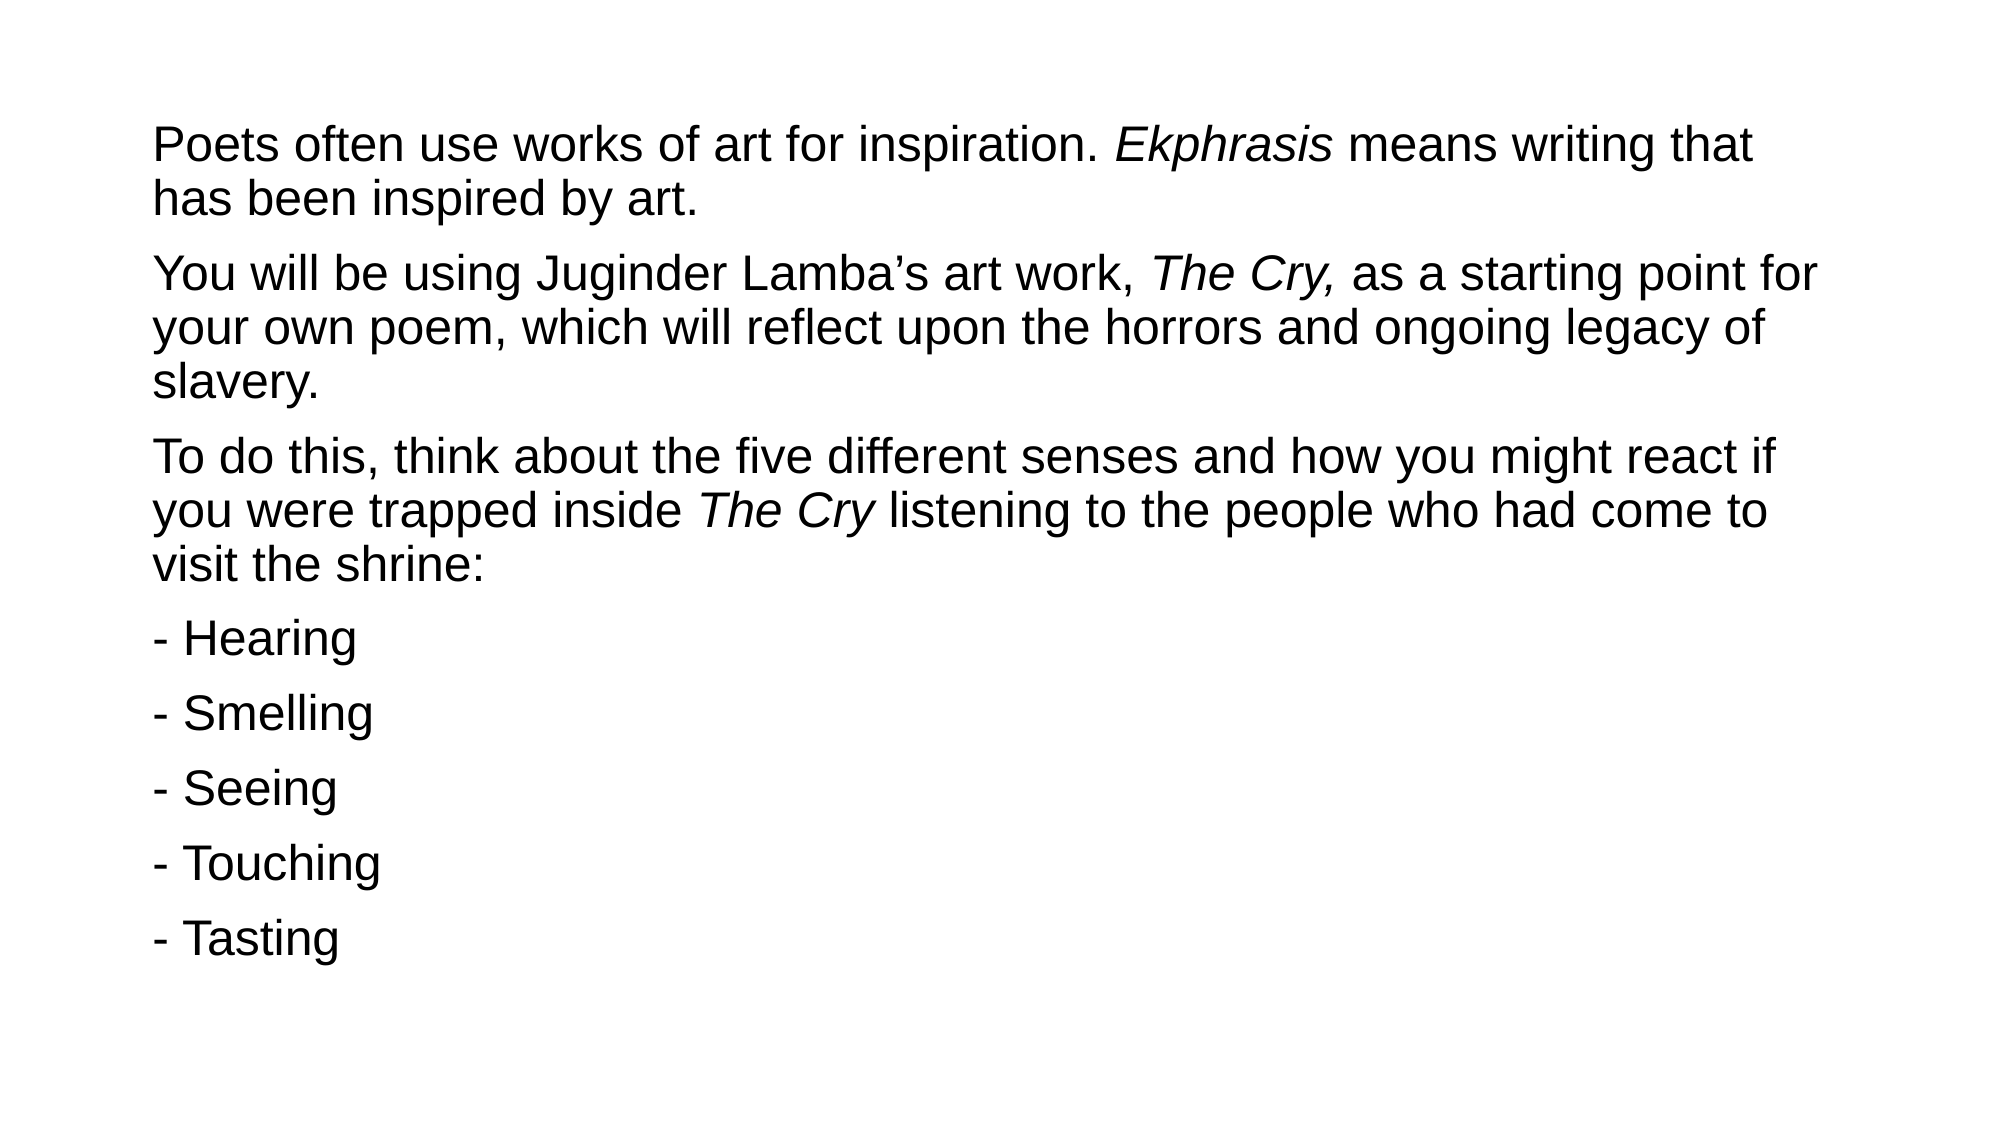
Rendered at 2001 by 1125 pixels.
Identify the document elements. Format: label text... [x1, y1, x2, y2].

list Poets often use works of art for inspiration. Ekphrasis means writing that has been inspired by art. You will be using Juginder Lamba’s art work, The Cry, as a starting point for your own poem, which will reflect upon the horrors and ongoing legacy of slavery. To do this, think about the five different senses and how you might react if you were trapped inside The Cry listening to the people who had come to visit the shrine: - Hearing - Smelling - Seeing - Touching - Tasting [137, 110, 1863, 1001]
